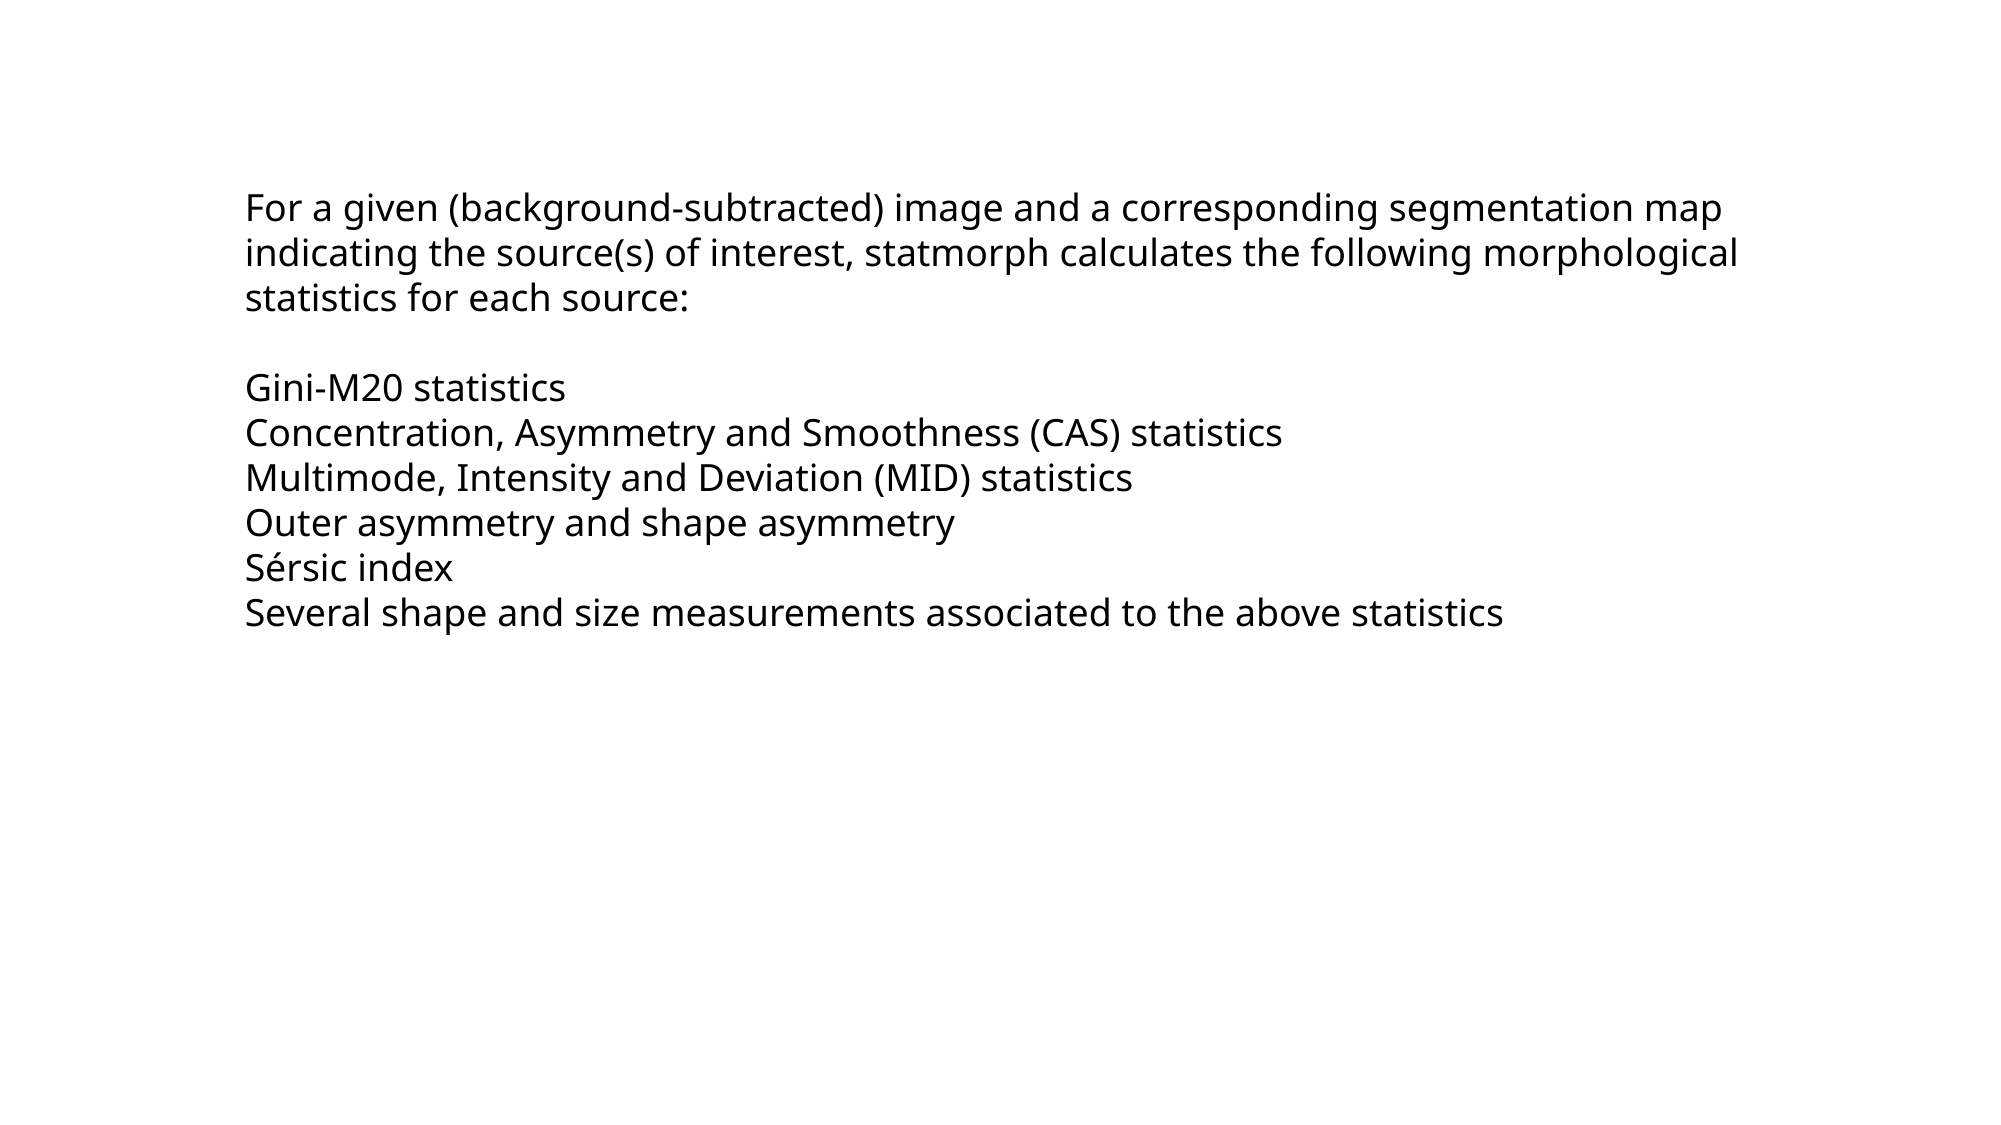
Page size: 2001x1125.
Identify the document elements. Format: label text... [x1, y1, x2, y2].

text_box For a given (background-subtracted) image and a corresponding segmentation map indicating the source(s) of interest, statmorph calculates the following morphological statistics for each source: Gini-M20 statistics Concentration, Asymmetry and Smoothness (CAS) statistics Multimode, Intensity and Deviation (MID) statistics Outer asymmetry and shape asymmetry Sérsic index Several shape and size measurements associated to the above statistics [229, 176, 1770, 641]
